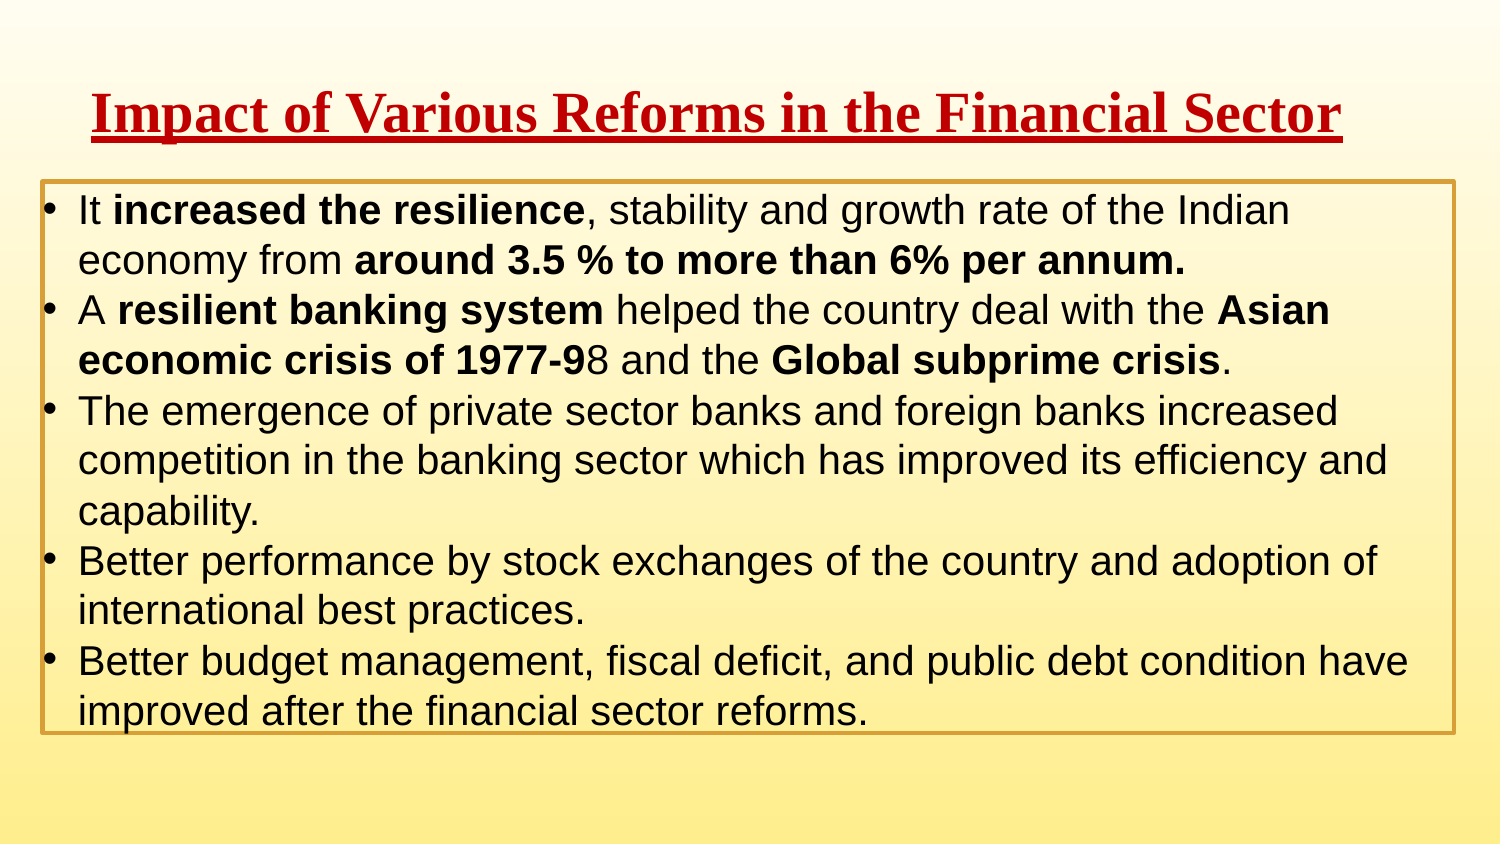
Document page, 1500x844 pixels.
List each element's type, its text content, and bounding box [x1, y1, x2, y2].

title Impact of Various Reforms in the Financial Sector [42, 2, 1391, 145]
text_box It increased the resilience, stability and growth rate of the Indian economy from around 3.5 % to more than 6% per annum. A resilient banking system helped the country deal with the Asian economic crisis of 1977-98 and the Global subprime crisis. The emergence of private sector banks and foreign banks increased competition in the banking sector which has improved its efficiency and capability. Better performance by stock exchanges of the country and adoption of international best practices. Better budget management, fiscal deficit, and public debt condition have improved after the financial sector reforms. [40, 179, 1456, 735]
